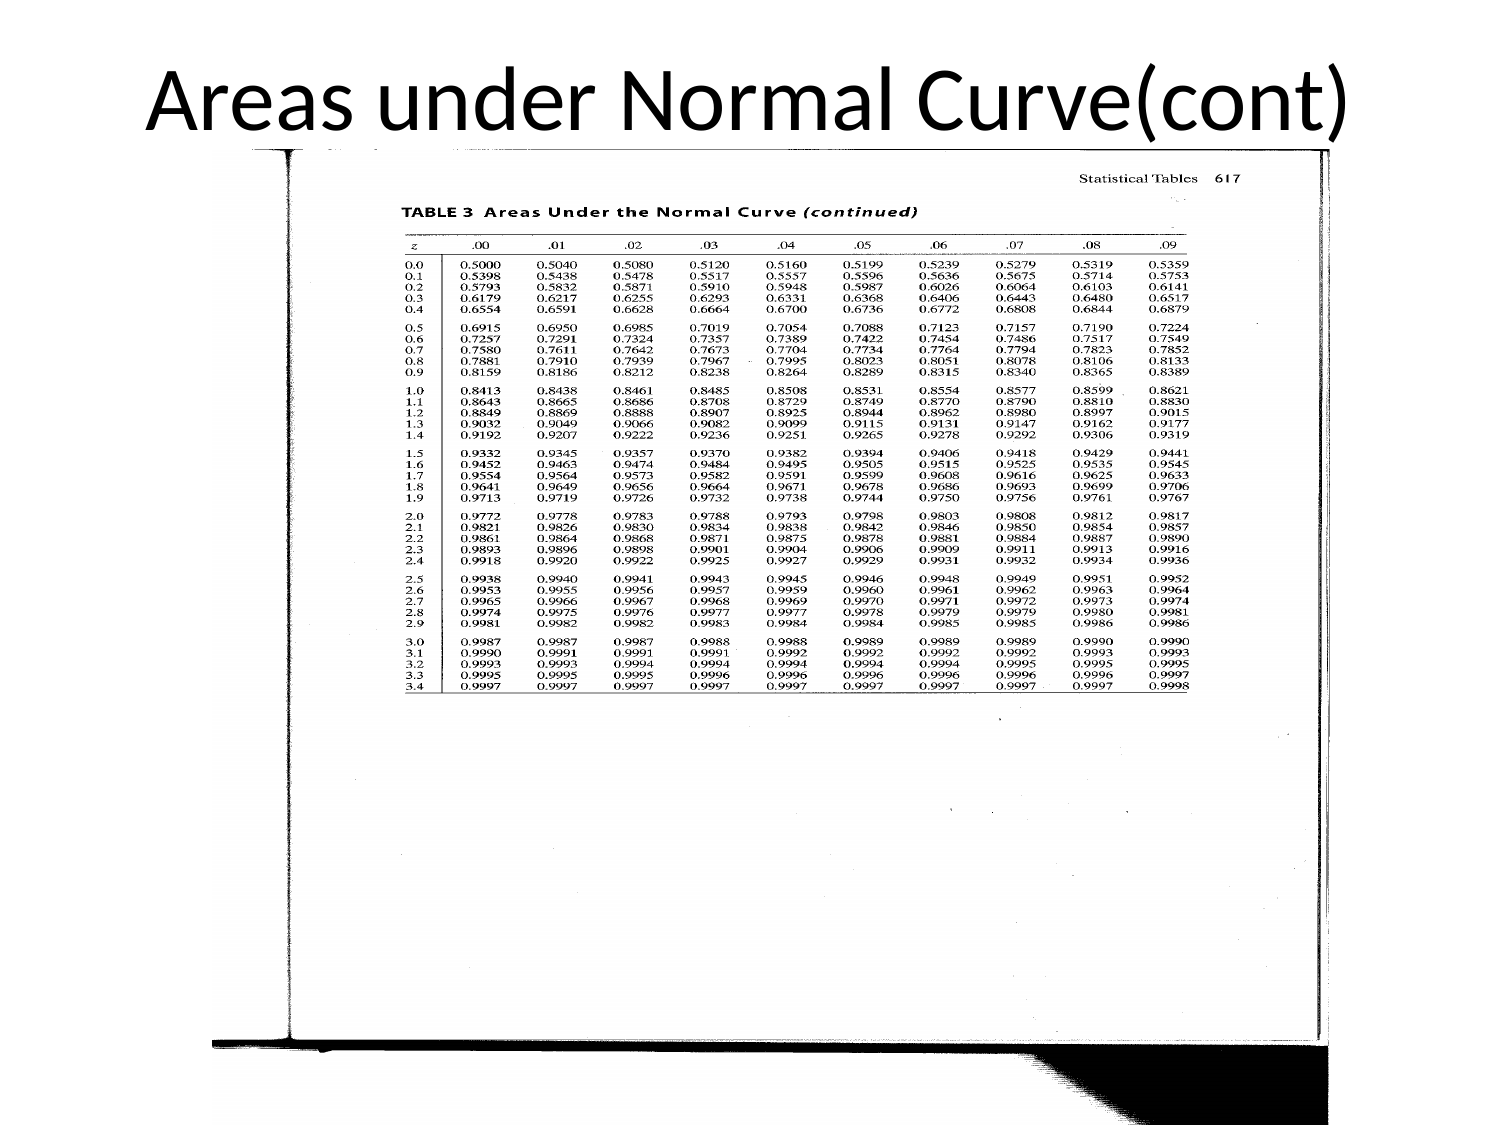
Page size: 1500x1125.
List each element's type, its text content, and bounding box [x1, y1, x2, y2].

title Areas under Normal Curve(cont) [75, 0, 1425, 188]
picture [212, 149, 1330, 1125]
